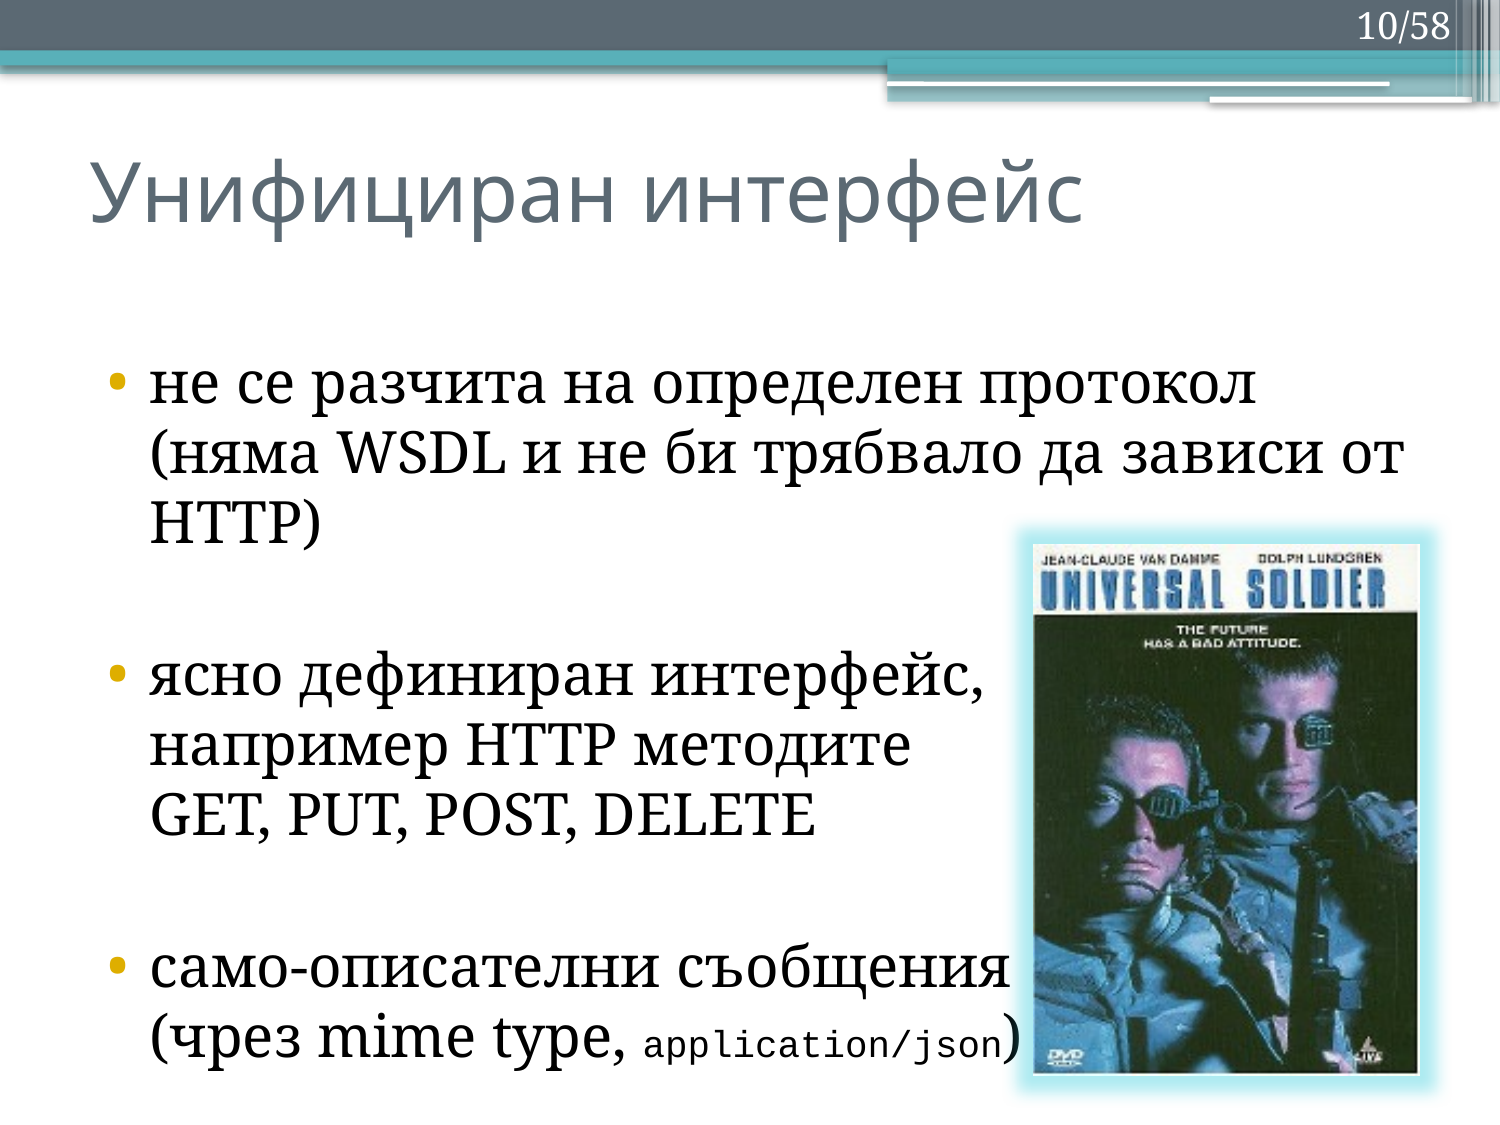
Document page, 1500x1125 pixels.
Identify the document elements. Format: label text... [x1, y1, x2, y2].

slide_number 10/58 [1305, 0, 1466, 61]
list не се разчита на определен протокол (няма WSDL и не би трябвало да зависи от HTTP) ясно дефиниран интерфейс, например HTTP методите GET, PUT, POST, DELETE само-описателни съобщения (чрез mime type, application/json) [75, 338, 1425, 1083]
picture [1033, 544, 1420, 1076]
title Унифициран интерфейс [75, 101, 1500, 277]
